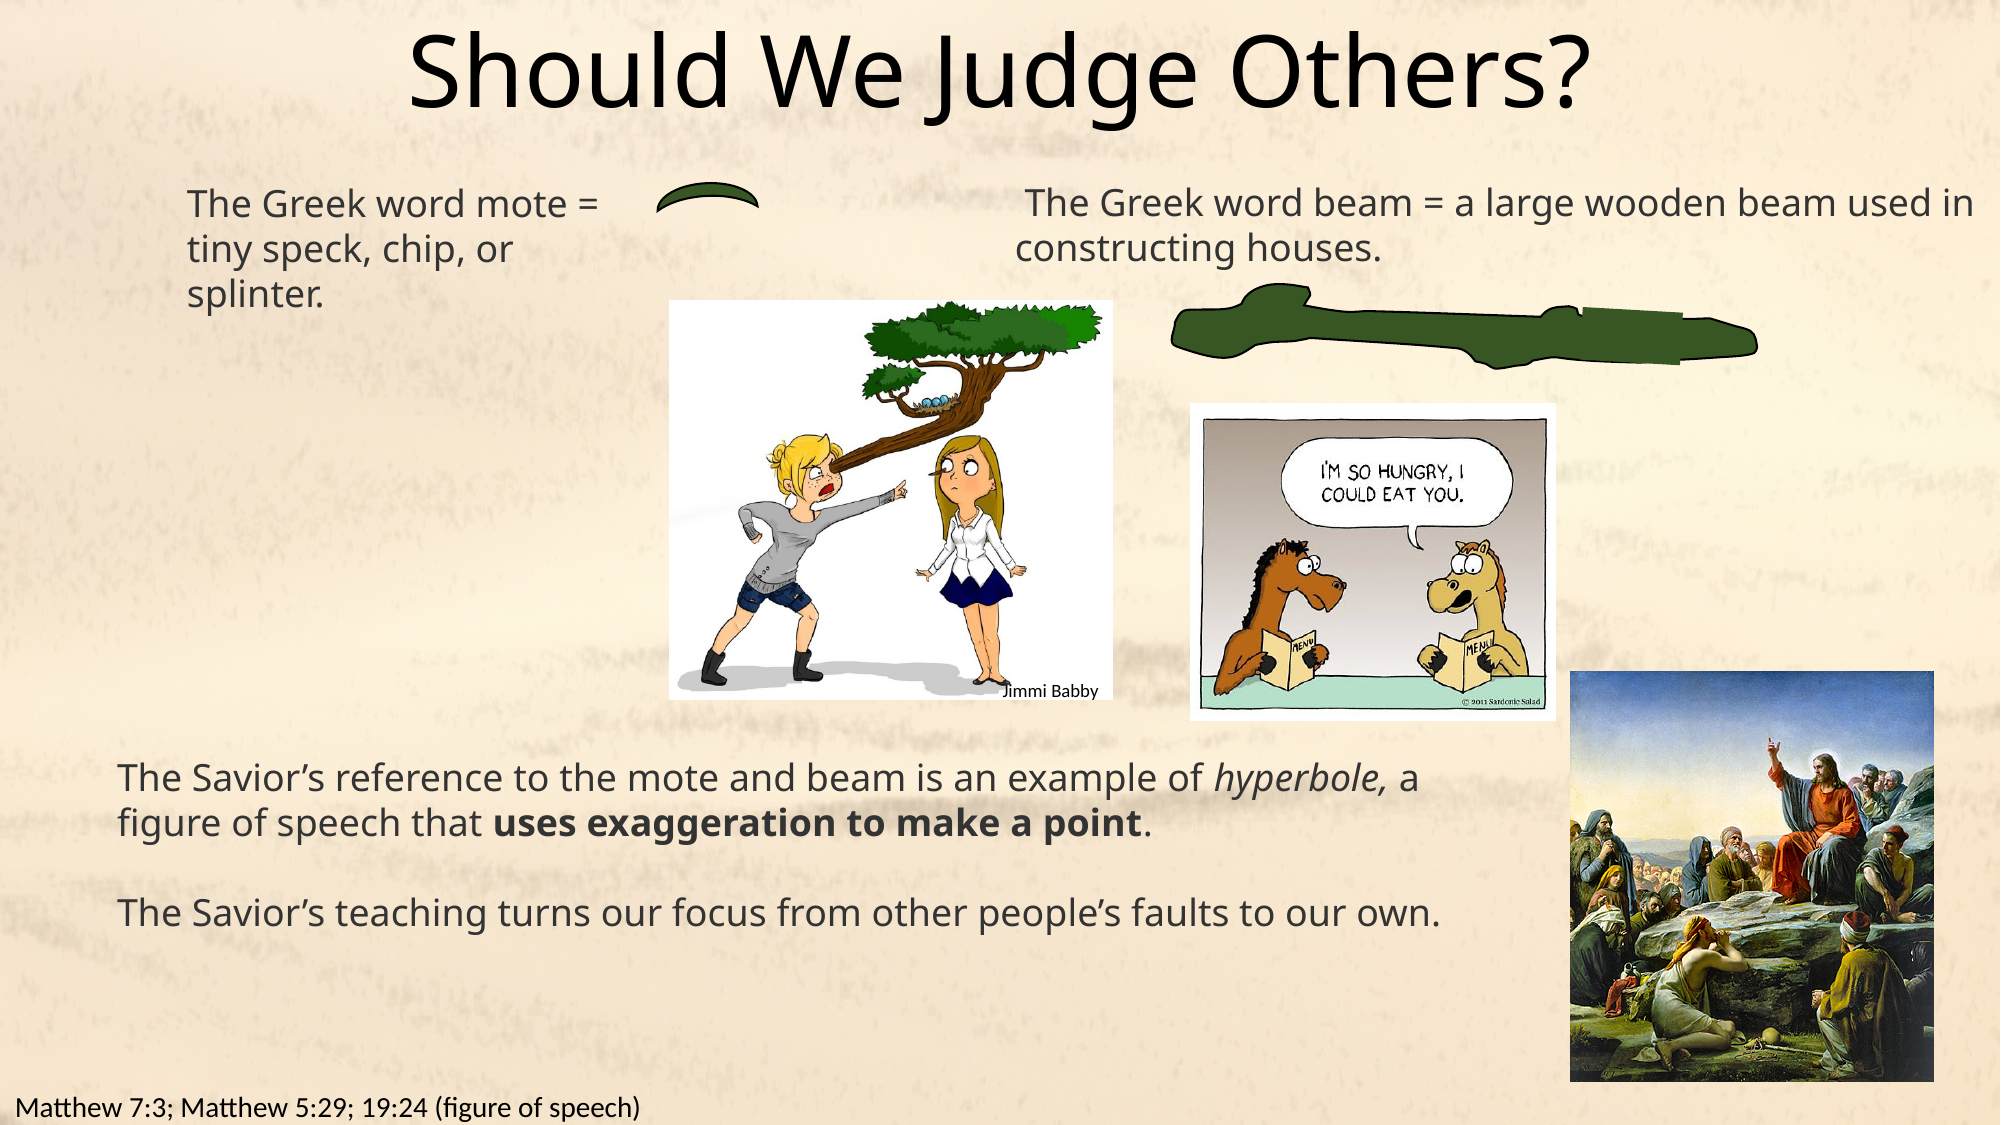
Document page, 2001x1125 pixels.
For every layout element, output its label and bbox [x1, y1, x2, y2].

picture [0, 0, 2000, 1125]
text_box [669, 300, 1191, 709]
text_box [1426, 40, 1504, 403]
